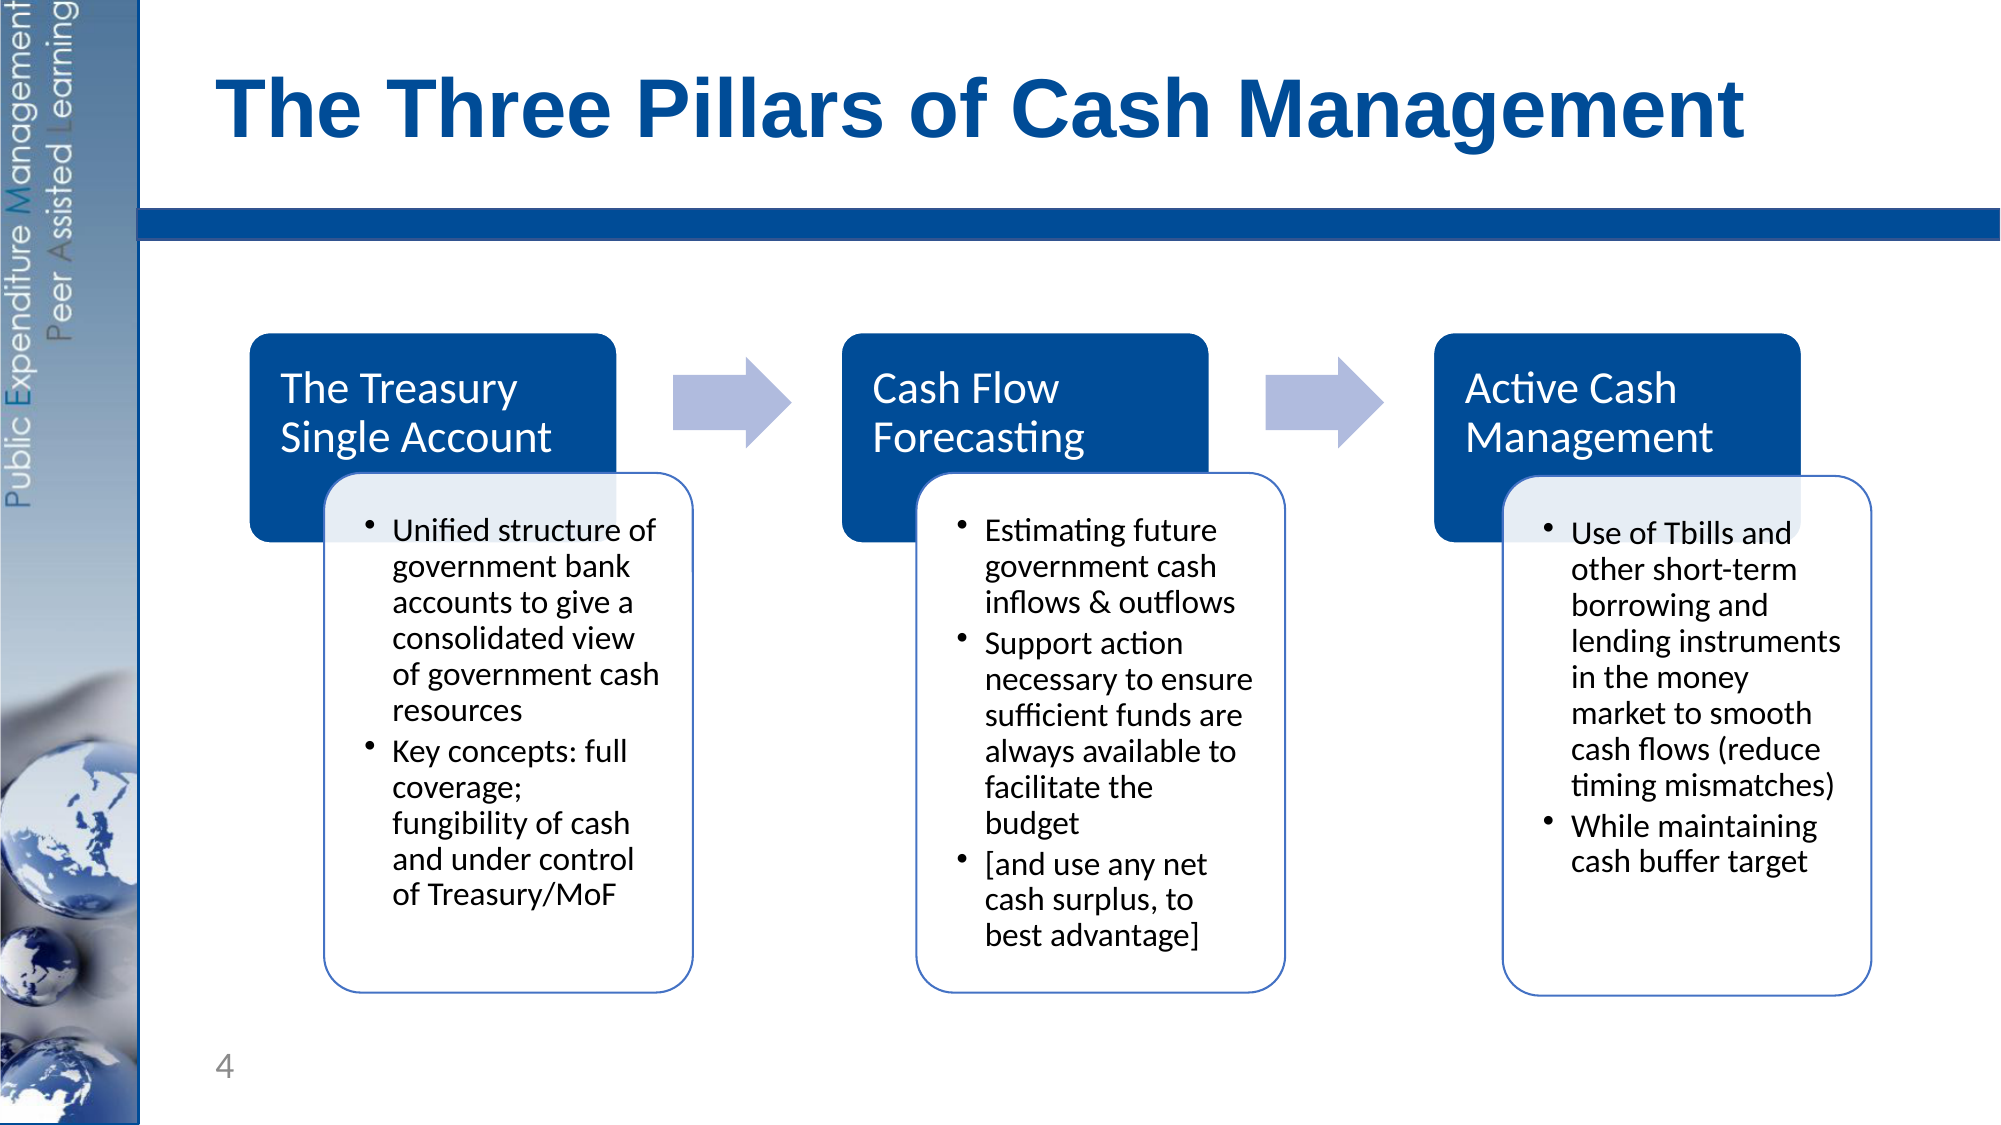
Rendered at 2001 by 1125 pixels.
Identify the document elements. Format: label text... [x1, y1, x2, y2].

picture [0, 0, 137, 1123]
slide_number 4 [200, 1033, 651, 1093]
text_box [247, 317, 1879, 1007]
title The Three Pillars of Cash Management [200, 2, 1903, 220]
